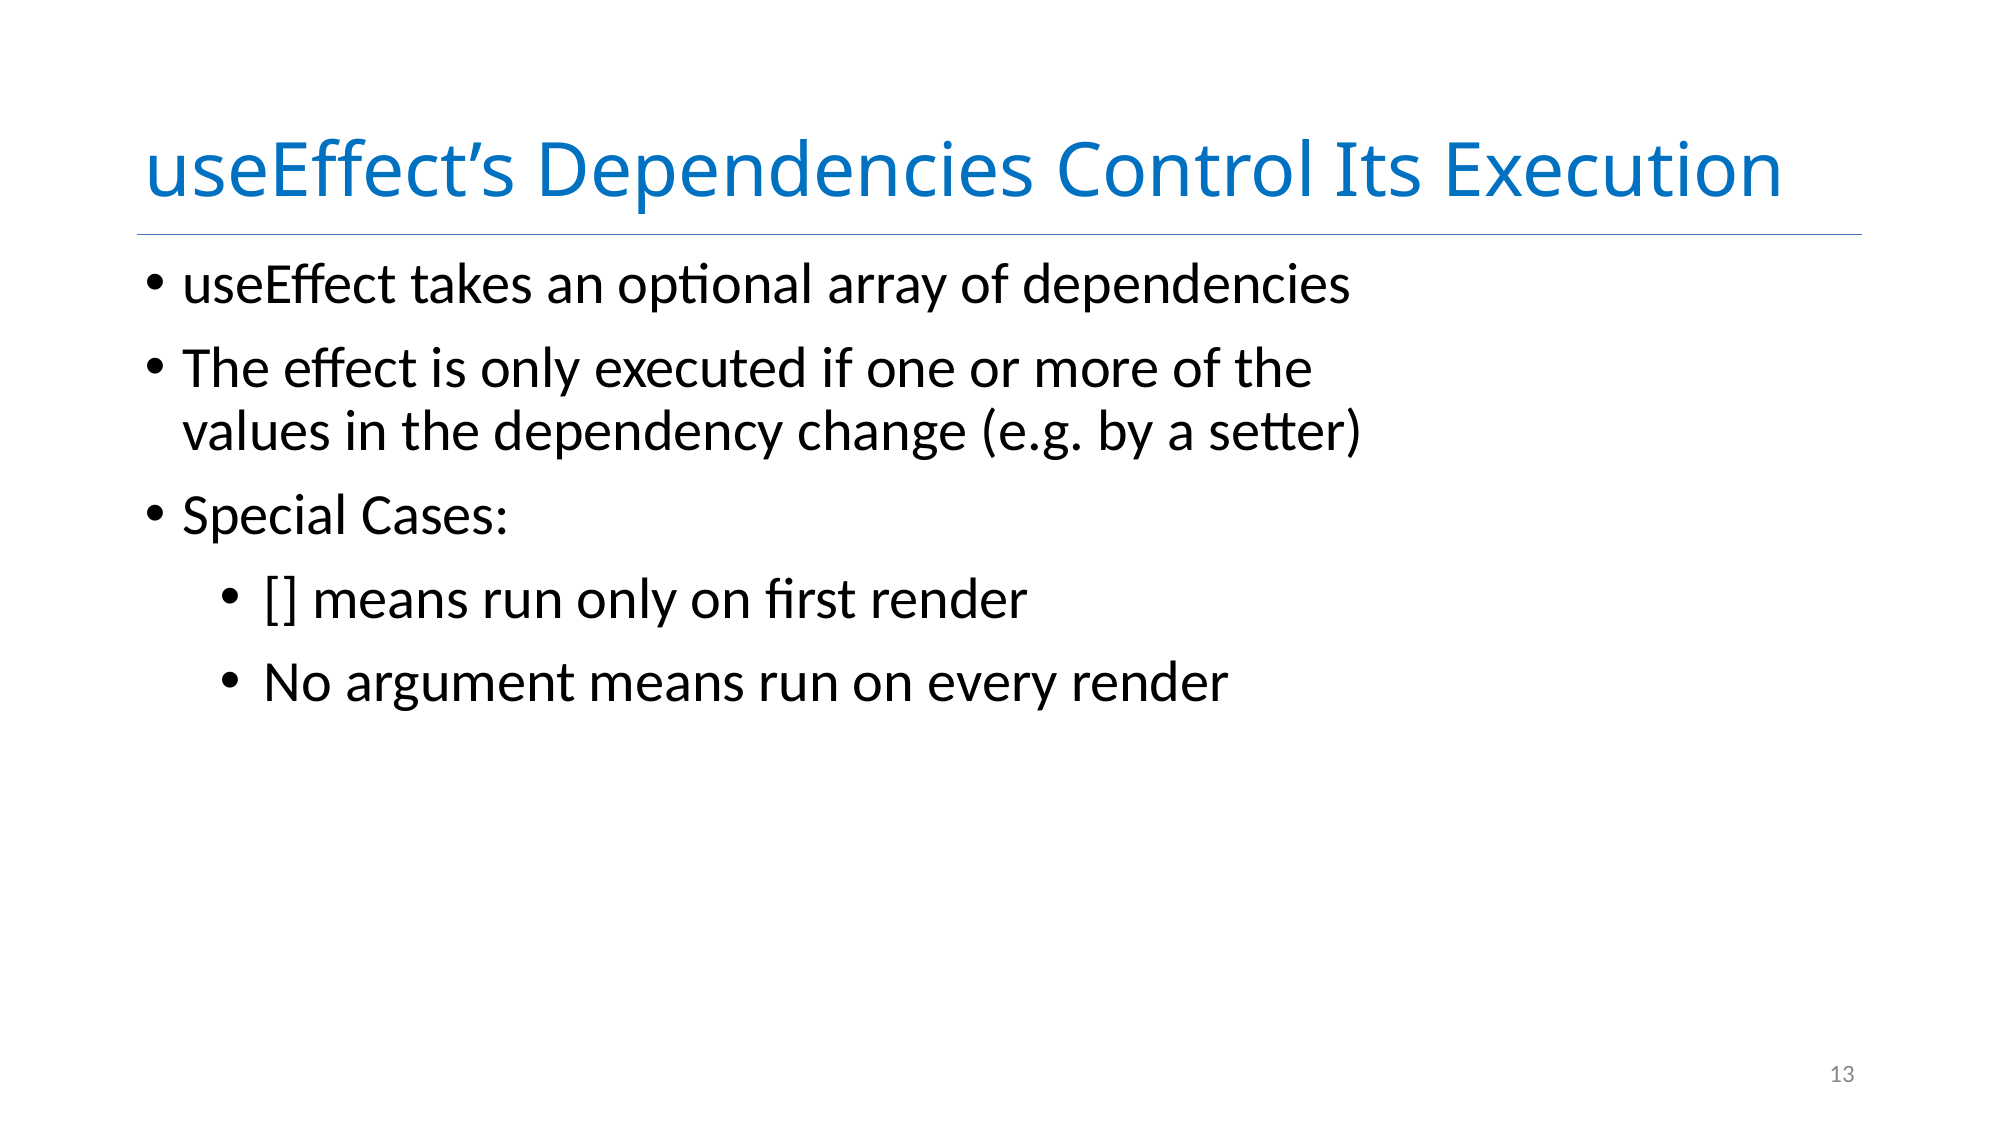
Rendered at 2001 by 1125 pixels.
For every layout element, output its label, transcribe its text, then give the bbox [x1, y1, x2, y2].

title useEffect’s Dependencies Control Its Execution [136, 2, 1863, 221]
list useEffect takes an optional array of dependencies The effect is only executed if one or more of the values in the dependency change (e.g. by a setter) Special Cases: [] means run only on first render No argument means run on every render [136, 245, 1432, 961]
slide_number 13 [1819, 1051, 1863, 1094]
